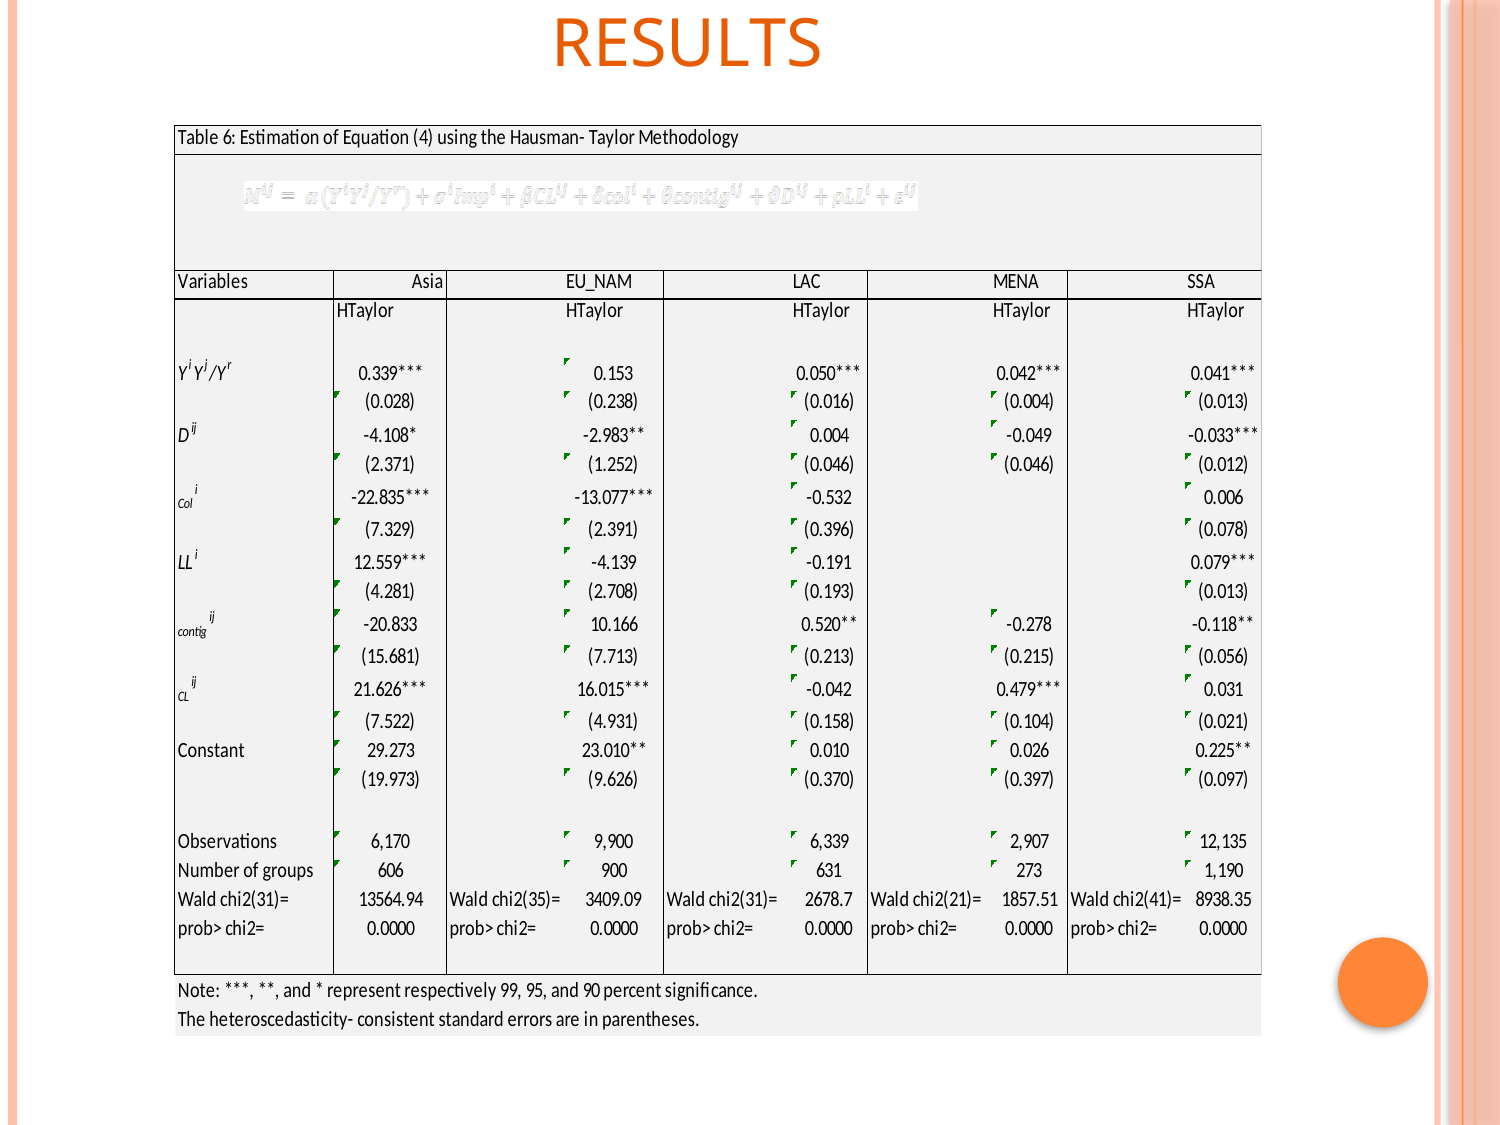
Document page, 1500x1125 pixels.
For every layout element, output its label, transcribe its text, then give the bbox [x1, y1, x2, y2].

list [173, 124, 1263, 1038]
title Results [75, 0, 1300, 88]
